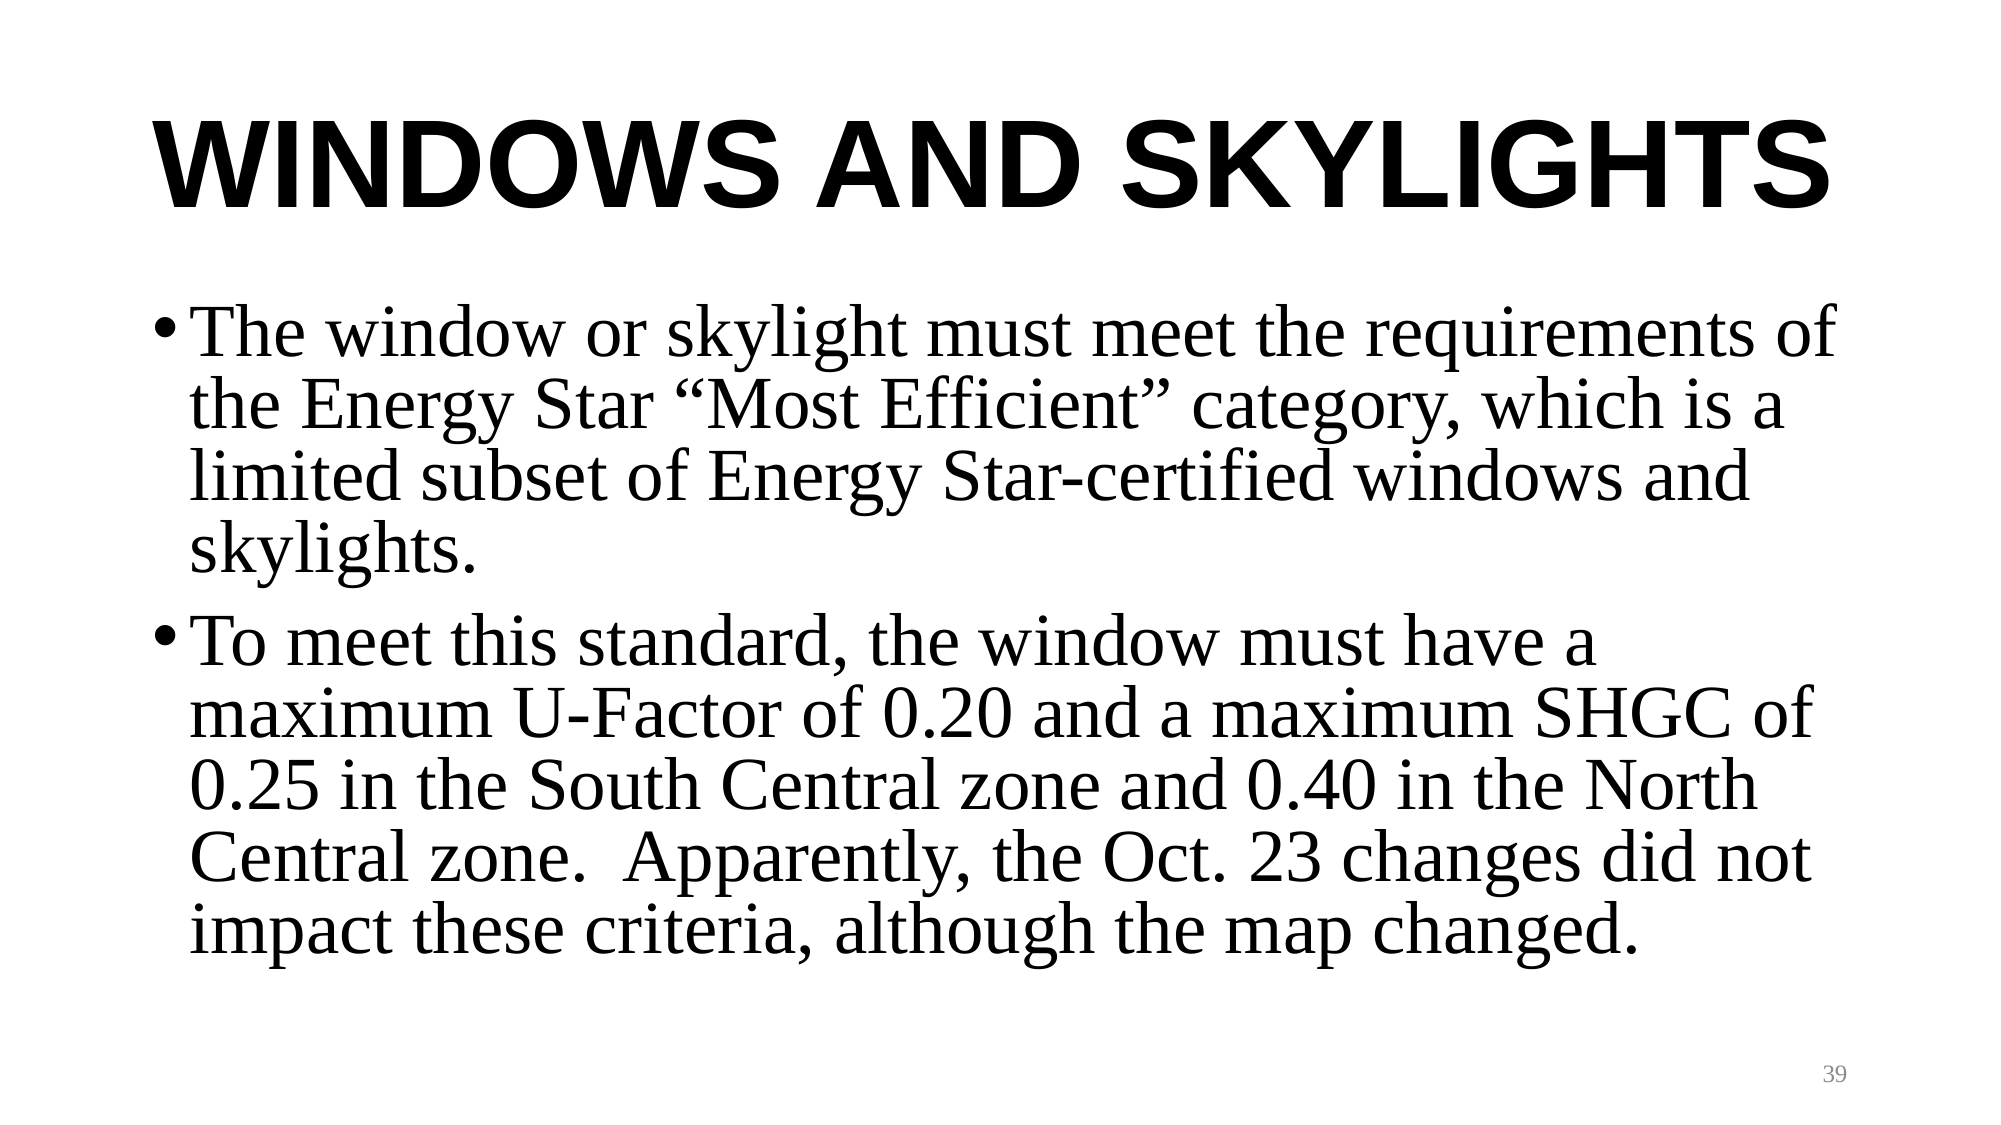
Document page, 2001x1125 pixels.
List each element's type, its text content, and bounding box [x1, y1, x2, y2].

slide_number 39 [1412, 1042, 1863, 1103]
list The window or skylight must meet the requirements of the Energy Star “Most Efficient” category, which is a limited subset of Energy Star-certified windows and skylights. To meet this standard, the window must have a maximum U-Factor of 0.20 and a maximum SHGC of 0.25 in the South Central zone and 0.40 in the North Central zone. Apparently, the Oct. 23 changes did not impact these criteria, although the map changed. [137, 291, 1863, 1043]
title WINDOWS AND SKYLIGHTS [137, 59, 1863, 275]
